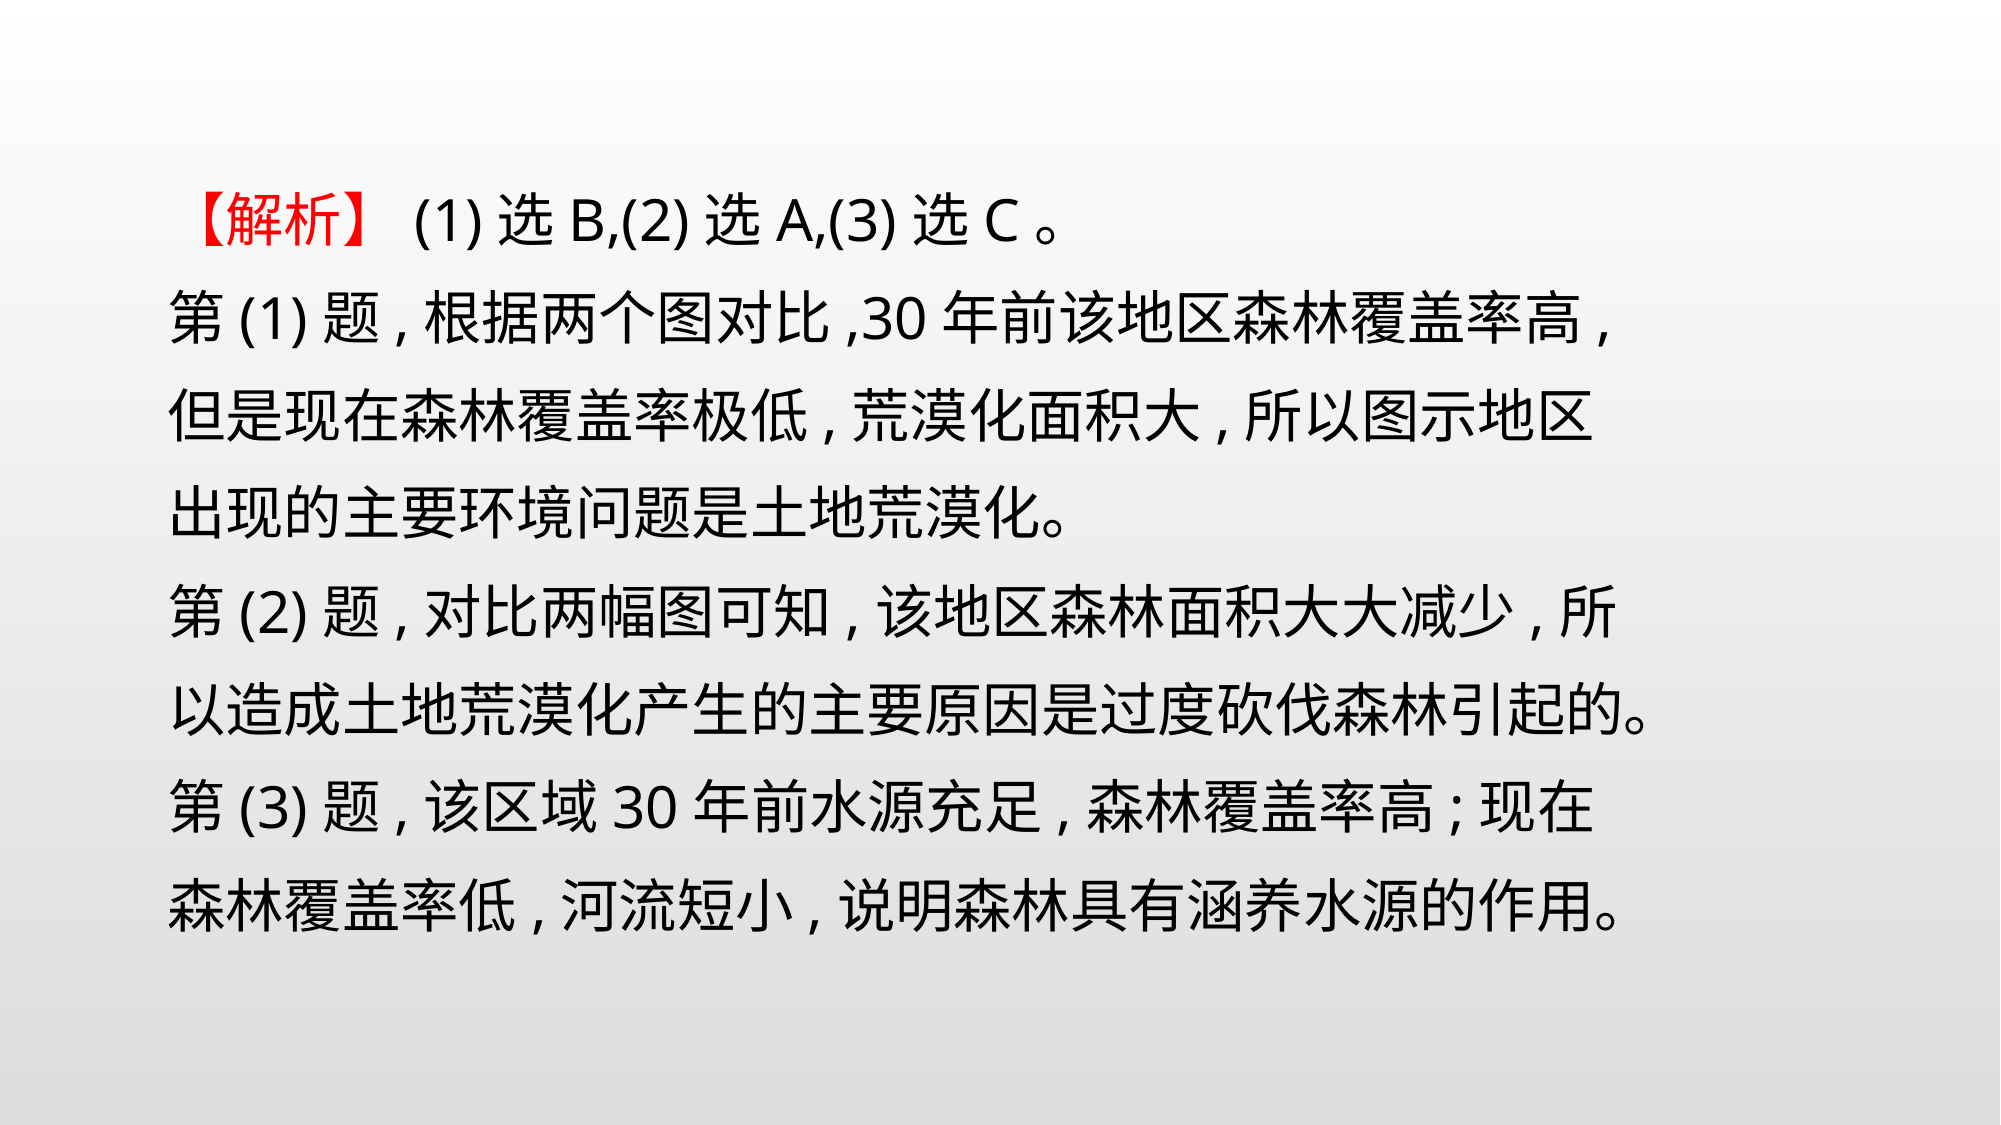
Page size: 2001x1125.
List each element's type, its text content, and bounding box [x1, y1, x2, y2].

text_box 【解析】(1)选B,(2)选A,(3)选C。 第(1)题,根据两个图对比,30年前该地区森林覆盖率高,但是现在森林覆盖率极低,荒漠化面积大,所以图示地区出现的主要环境问题是土地荒漠化。 第(2)题,对比两幅图可知,该地区森林面积大大减少,所以造成土地荒漠化产生的主要原因是过度砍伐森林引起的。 第(3)题,该区域30年前水源充足,森林覆盖率高;现在森林覆盖率低,河流短小,说明森林具有涵养水源的作用。 [152, 147, 1663, 946]
